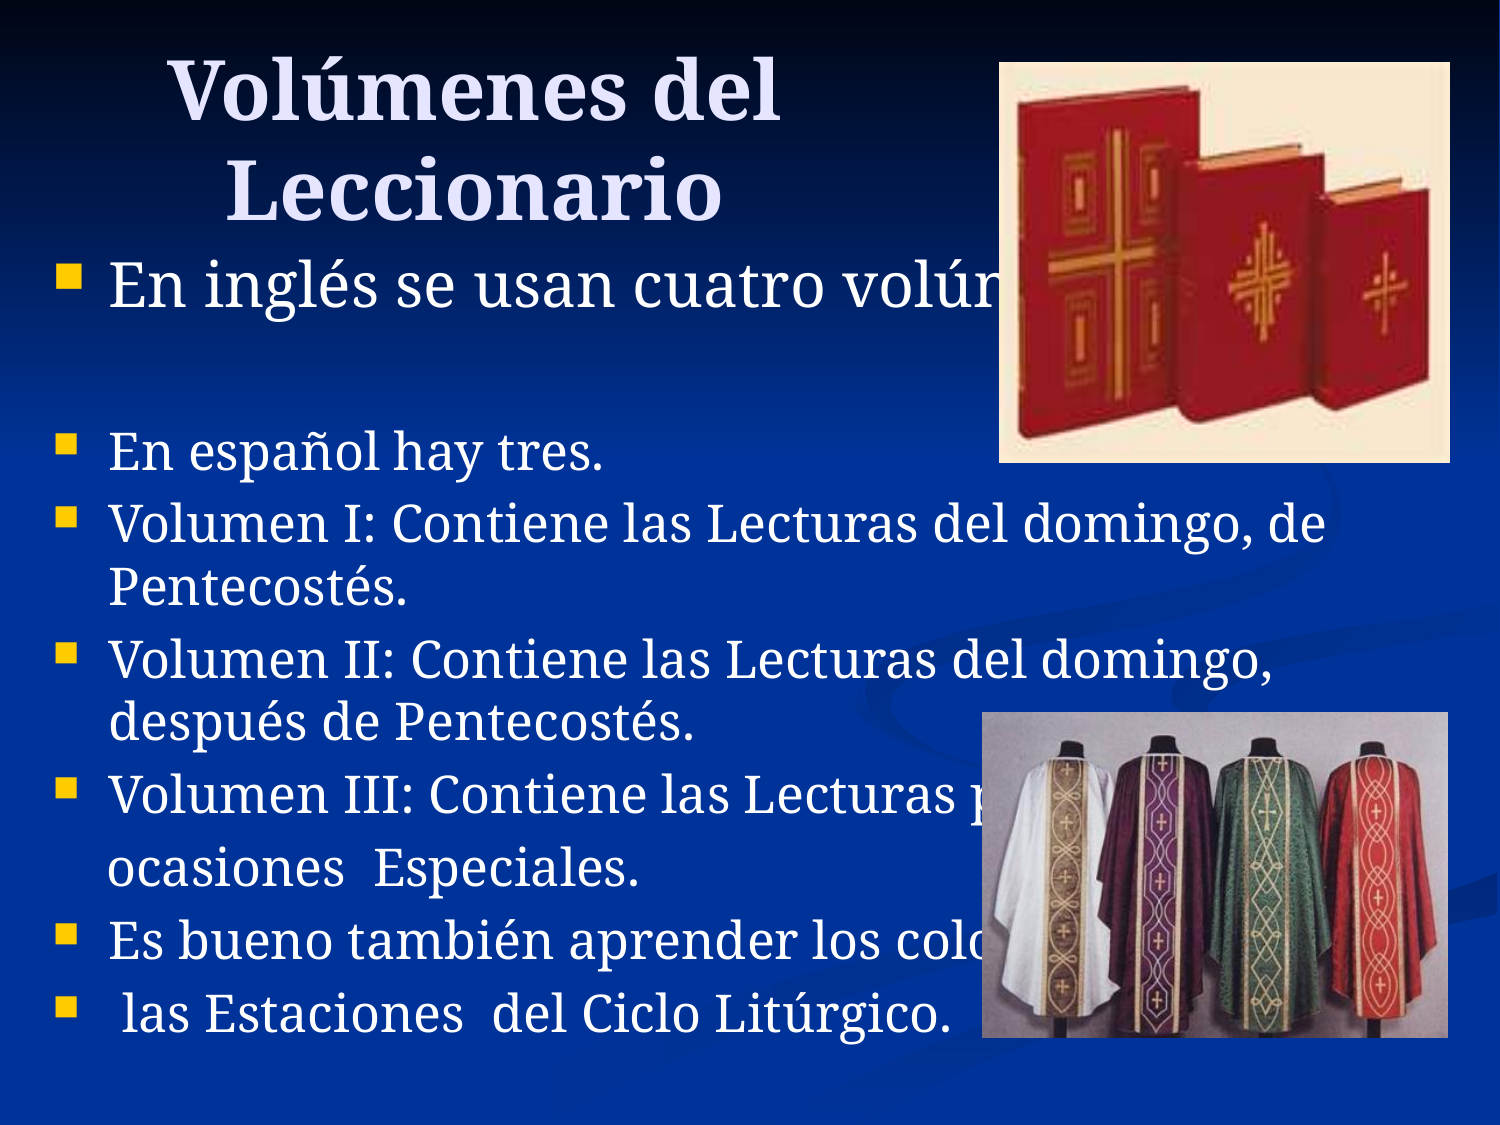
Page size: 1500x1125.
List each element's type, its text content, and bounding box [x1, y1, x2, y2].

list En inglés se usan cuatro volúmenes. En español hay tres. Volumen I: Contiene las Lecturas del domingo, de Pentecostés. Volumen II: Contiene las Lecturas del domingo, después de Pentecostés. Volumen III: Contiene las Lecturas para ocasiones Especiales. Es bueno también aprender los colores de las Estaciones del Ciclo Litúrgico. [37, 237, 1413, 1125]
picture [999, 62, 1451, 463]
title Volúmenes del Leccionario [37, 49, 913, 226]
picture [981, 712, 1448, 1038]
